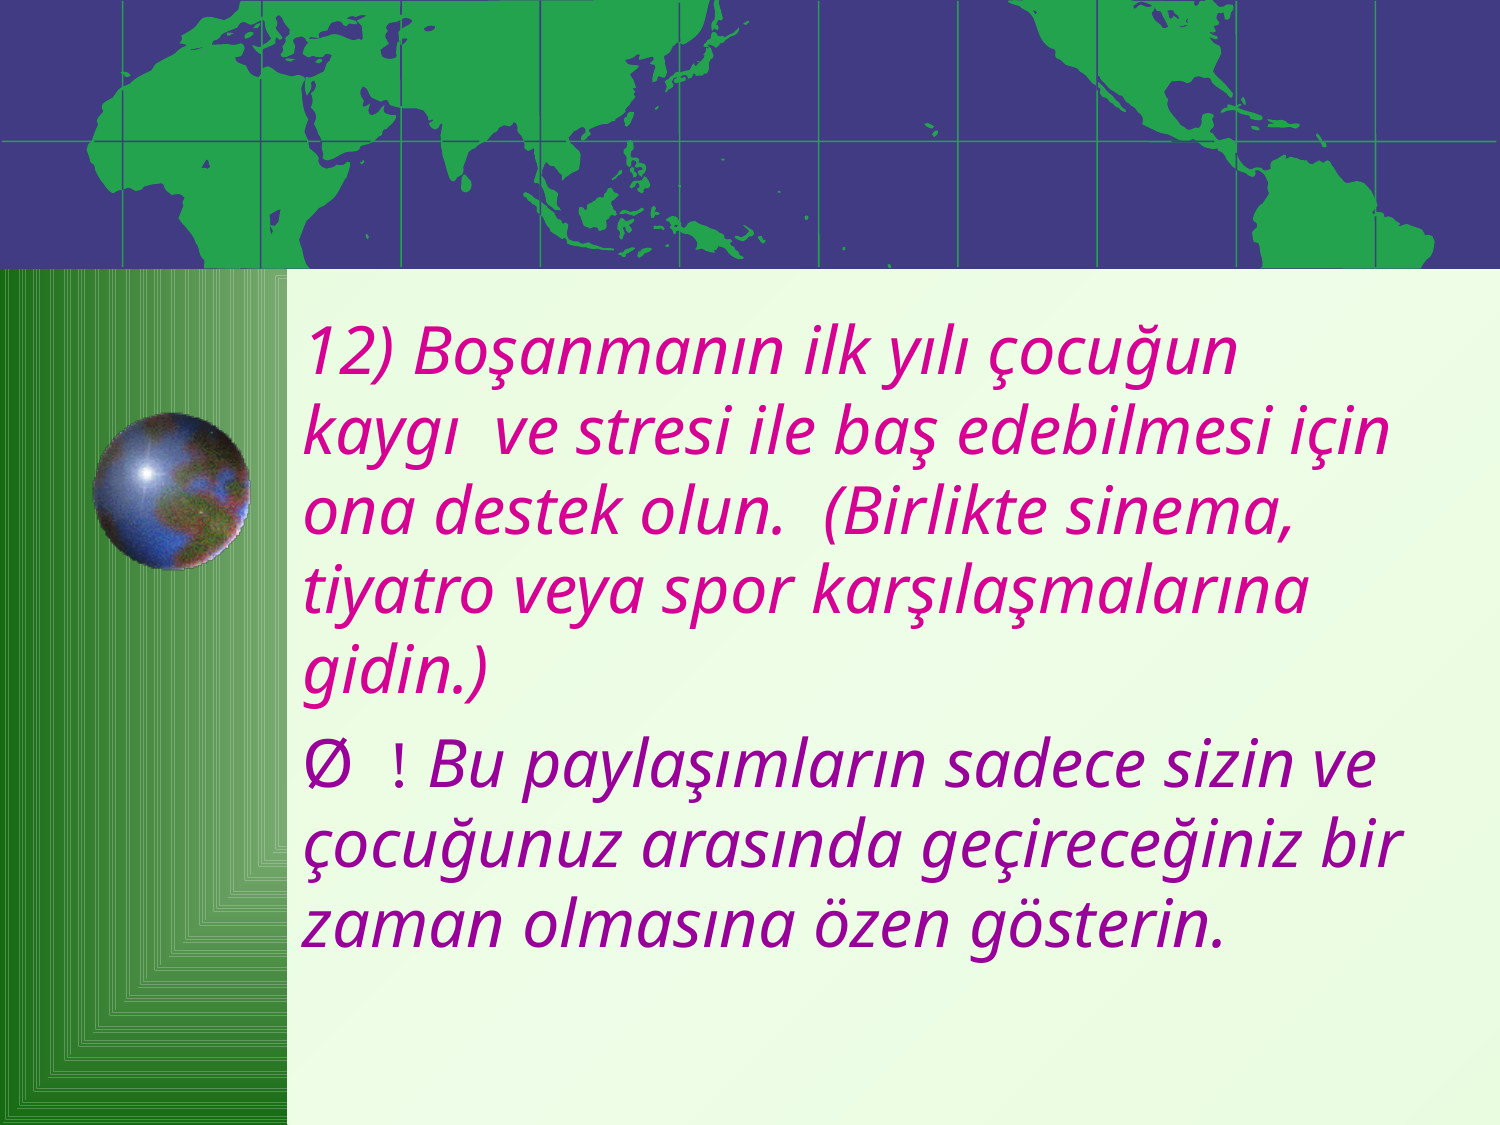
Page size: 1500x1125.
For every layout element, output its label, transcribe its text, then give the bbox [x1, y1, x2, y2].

subtitle 12) Boşanmanın ilk yılı çocuğun kaygı ve stresi ile baş edebilmesi için ona destek olun. (Birlikte sinema, tiyatro veya spor karşılaşmalarına gidin.) Ø ! Bu paylaşımların sadece sizin ve çocuğunuz arasında geçireceğiniz bir zaman olmasına özen gösterin. [287, 299, 1426, 513]
picture [87, 407, 268, 575]
